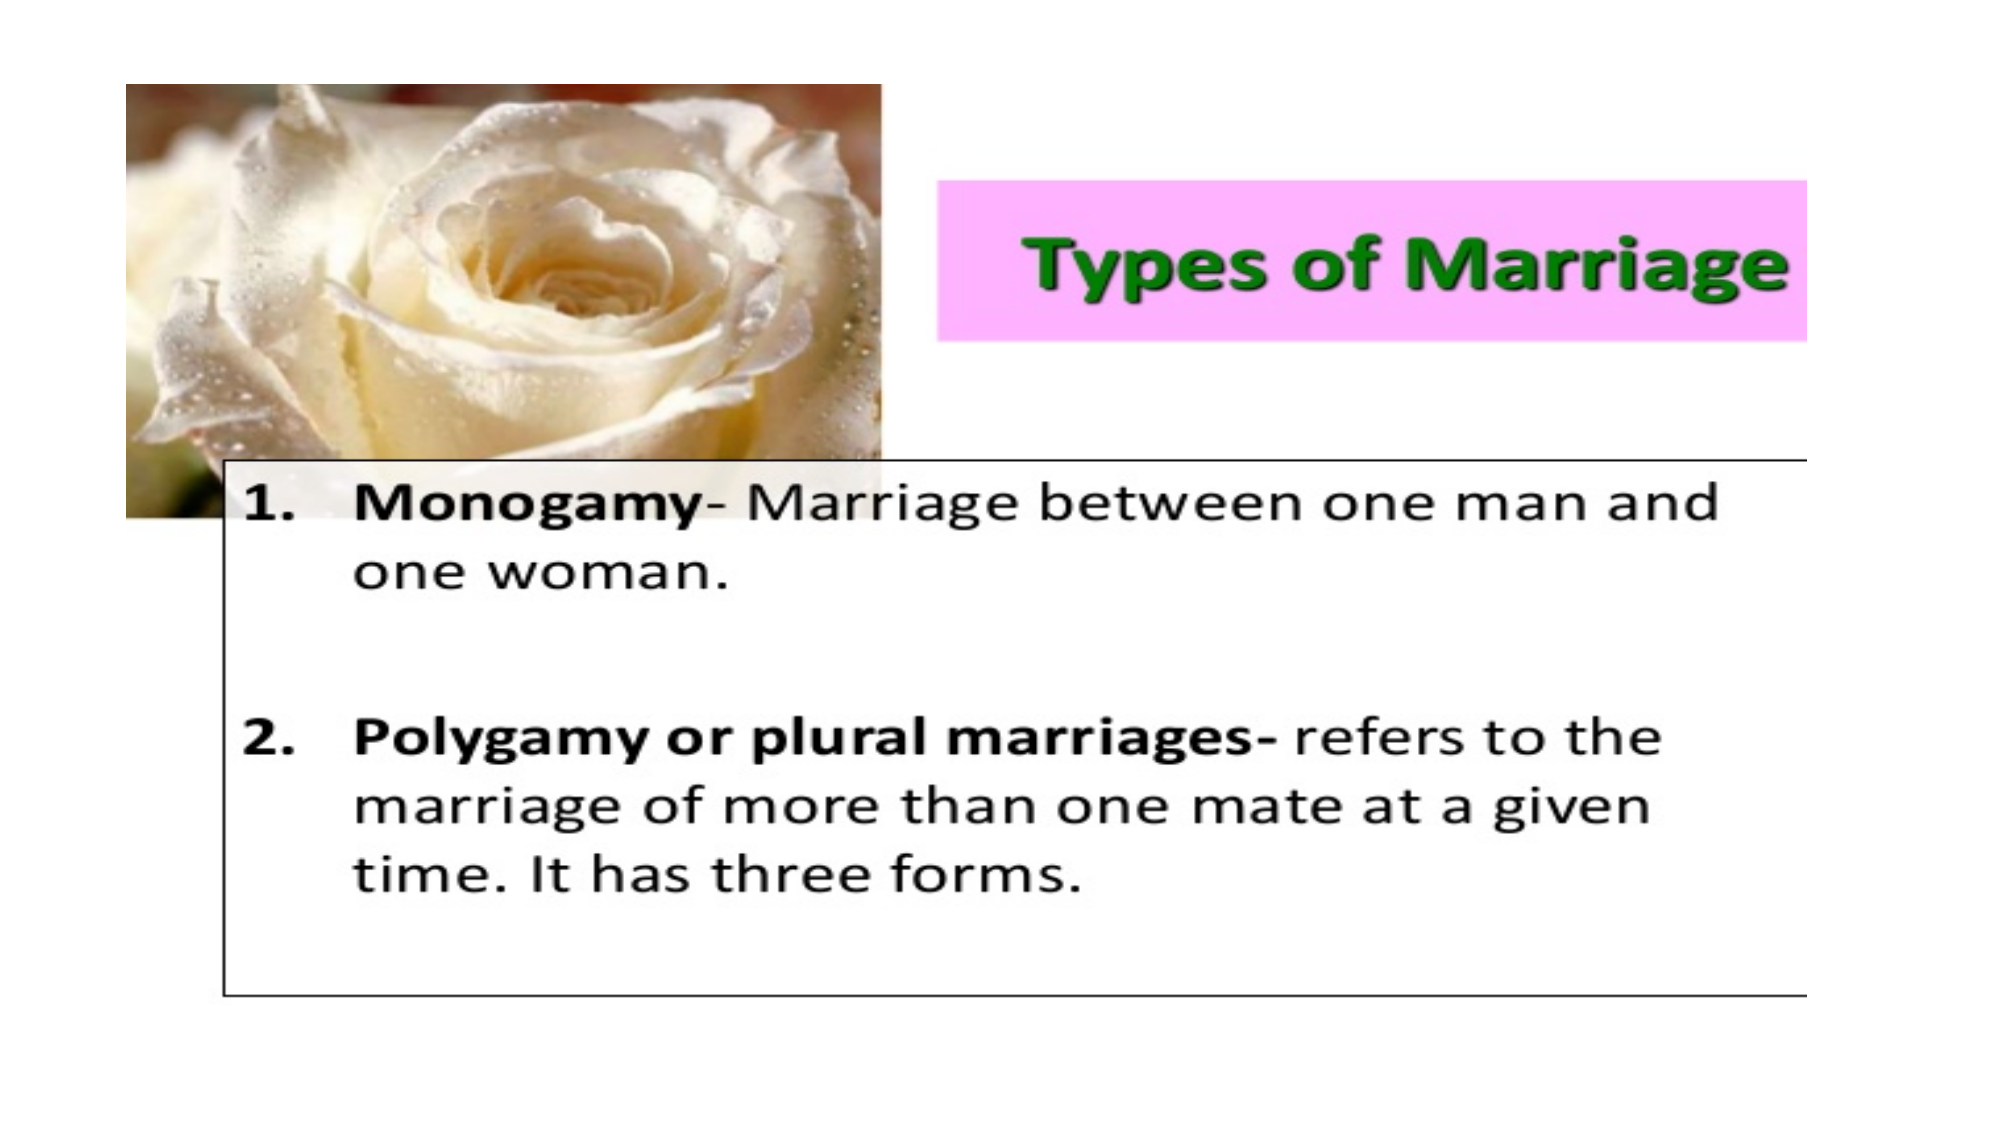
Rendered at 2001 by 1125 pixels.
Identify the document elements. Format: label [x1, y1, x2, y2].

picture [126, 84, 1807, 1053]
